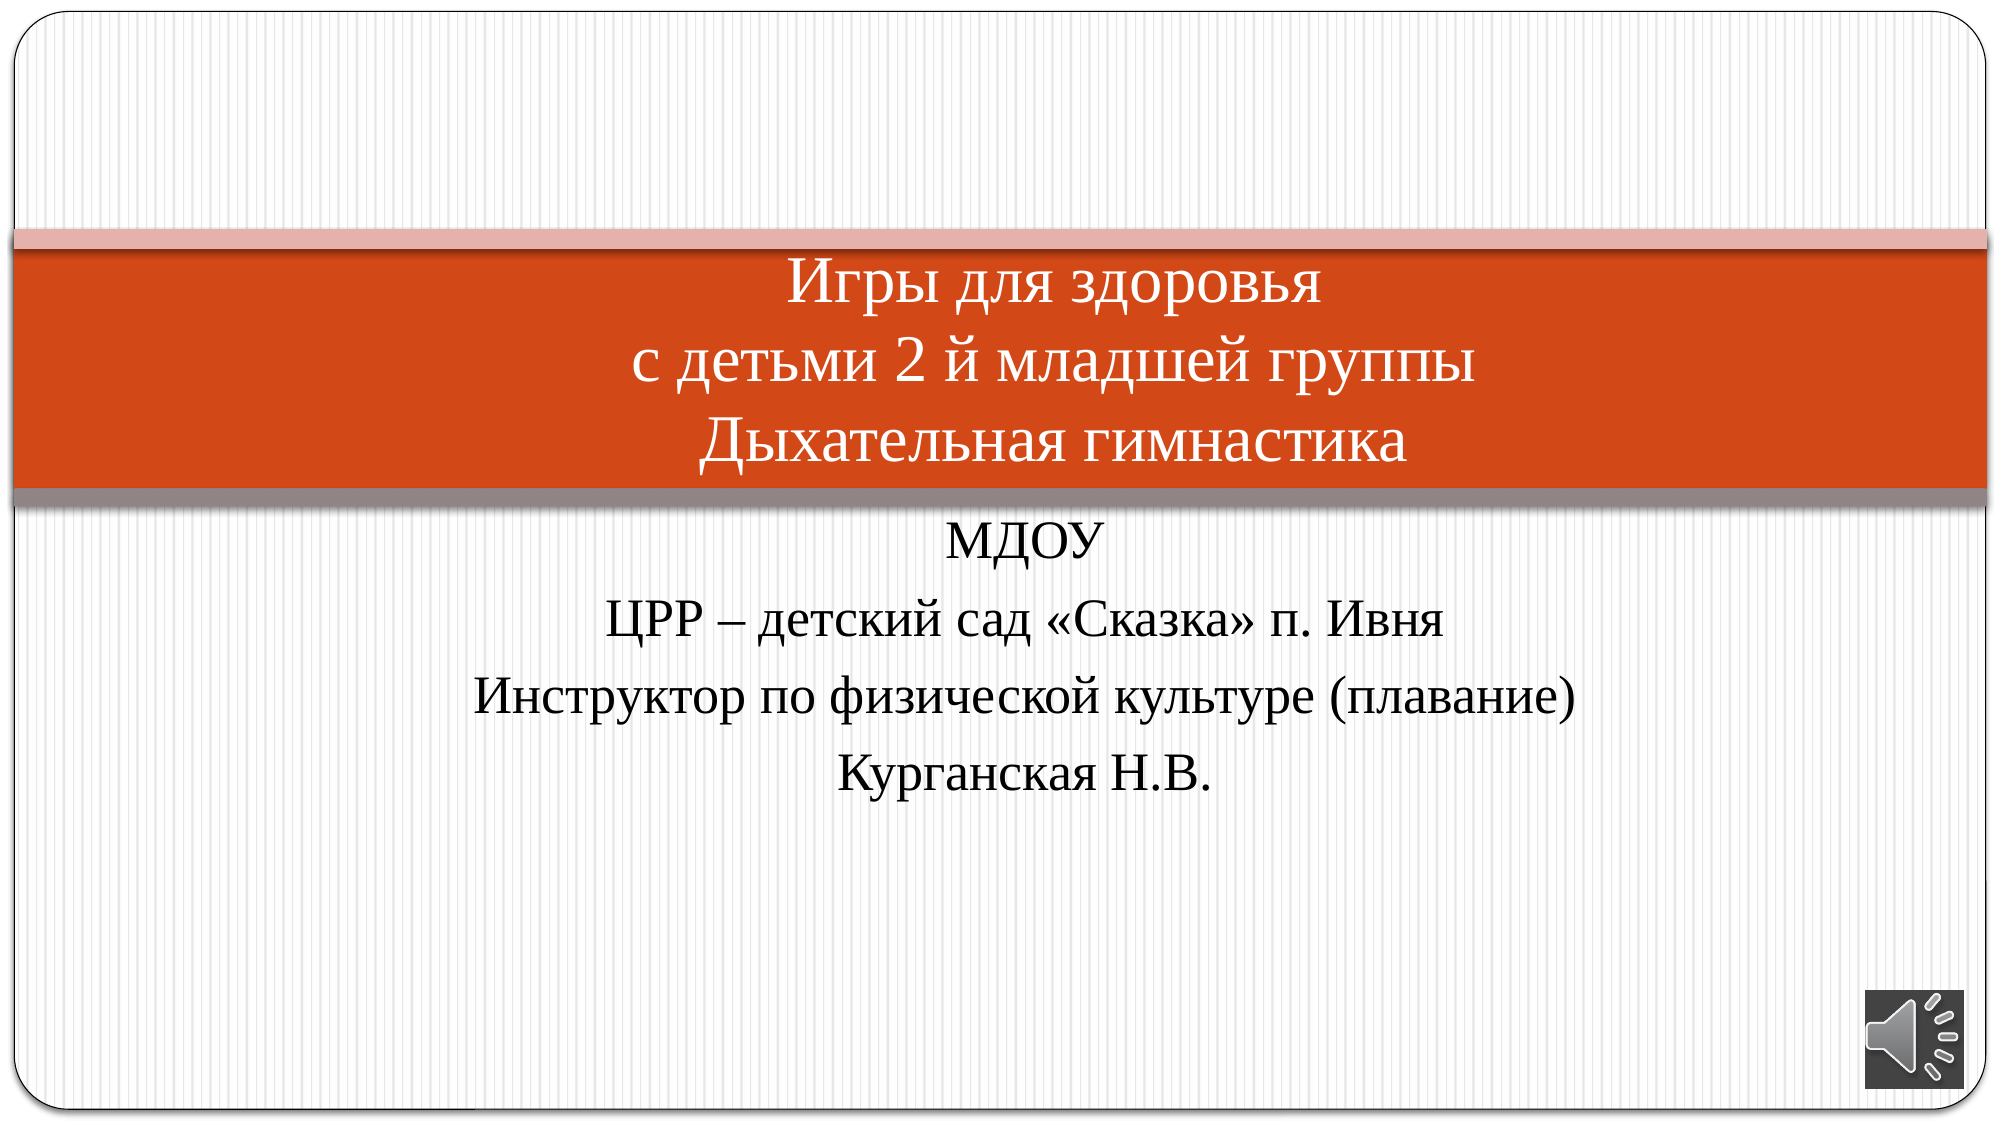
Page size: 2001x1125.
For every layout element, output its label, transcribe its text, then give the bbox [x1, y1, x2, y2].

subtitle МДОУ ЦРР – детский сад «Сказка» п. Ивня Инструктор по физической культуре (плавание) Курганская Н.В. [383, 497, 1668, 1031]
picture [1864, 989, 1965, 1090]
title Игры для здоровья с детьми 2 й младшей группы Дыхательная гимнастика [420, 146, 1689, 492]
